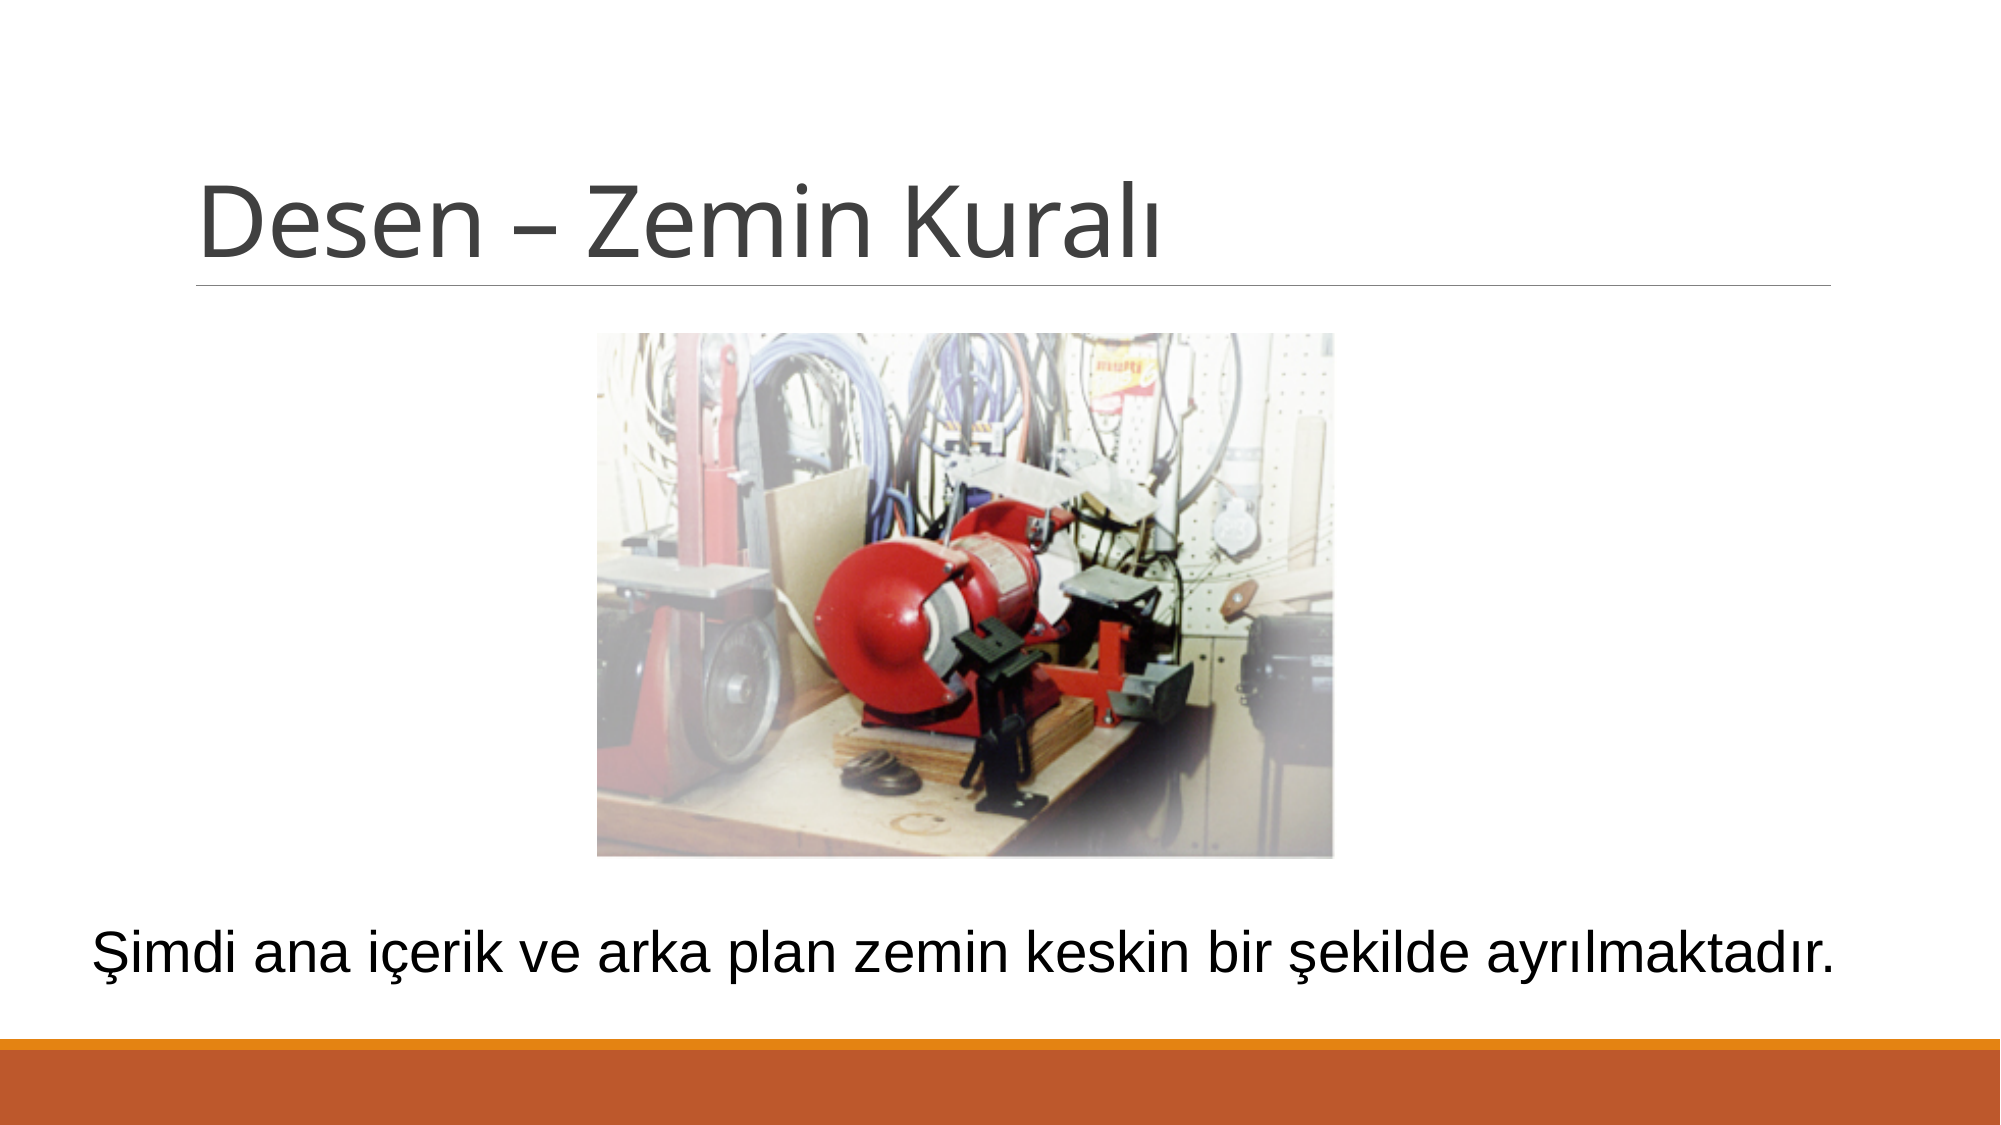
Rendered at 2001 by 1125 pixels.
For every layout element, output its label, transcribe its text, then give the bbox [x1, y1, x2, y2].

text_box Şimdi ana içerik ve arka plan zemin keskin bir şekilde ayrılmaktadır. [65, 906, 1882, 992]
picture [596, 332, 1338, 860]
title Desen – Zemin Kuralı [180, 47, 1830, 285]
